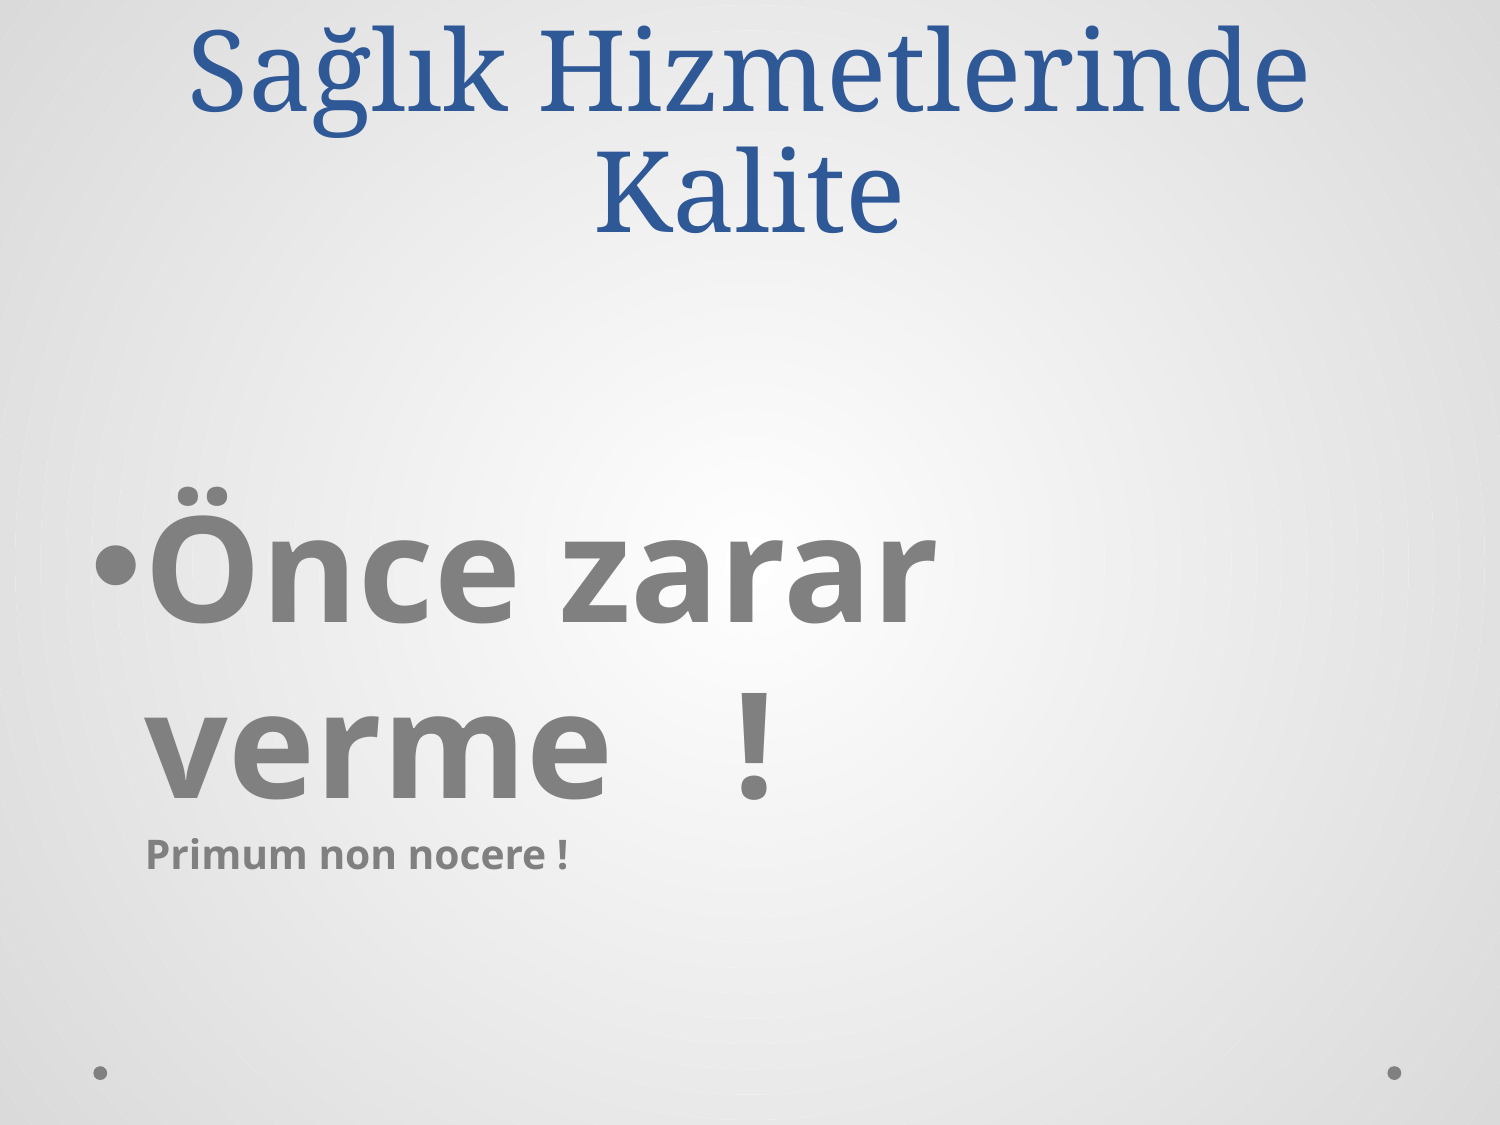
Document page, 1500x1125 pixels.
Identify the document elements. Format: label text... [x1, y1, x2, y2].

title Sağlık Hizmetlerinde Kalite [75, 0, 1425, 262]
list Önce zarar verme ! Primum non nocere ! [75, 262, 1425, 1005]
